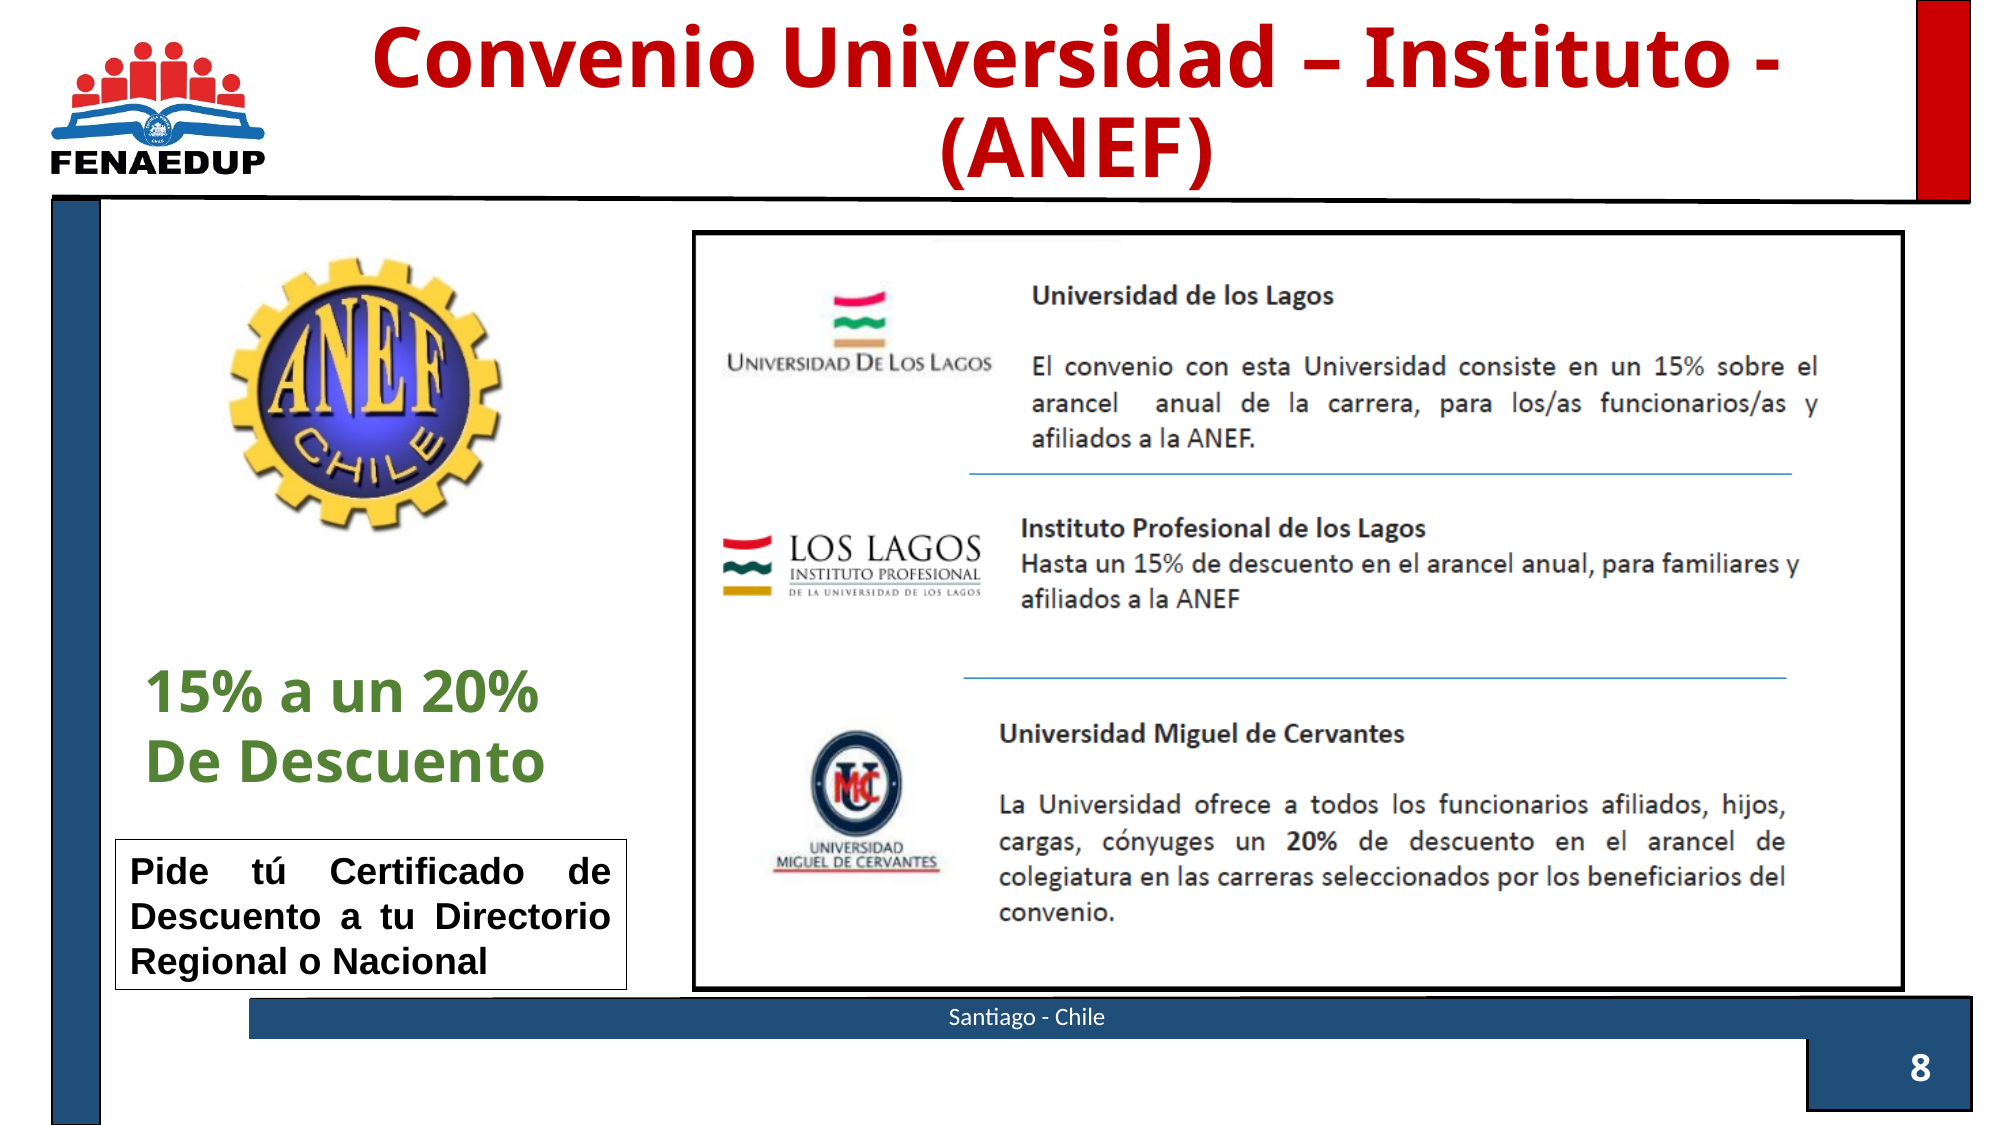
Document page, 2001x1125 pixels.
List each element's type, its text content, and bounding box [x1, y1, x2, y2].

picture [222, 249, 509, 536]
title Convenio Universidad – Instituto - (ANEF) [287, 8, 1867, 126]
text_box 15% a un 20% De Descuento [130, 646, 612, 802]
picture [29, 38, 288, 184]
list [692, 230, 1905, 992]
text_box Pide tú Certificado de Descuento a tu Directorio Regional o Nacional [115, 839, 627, 990]
